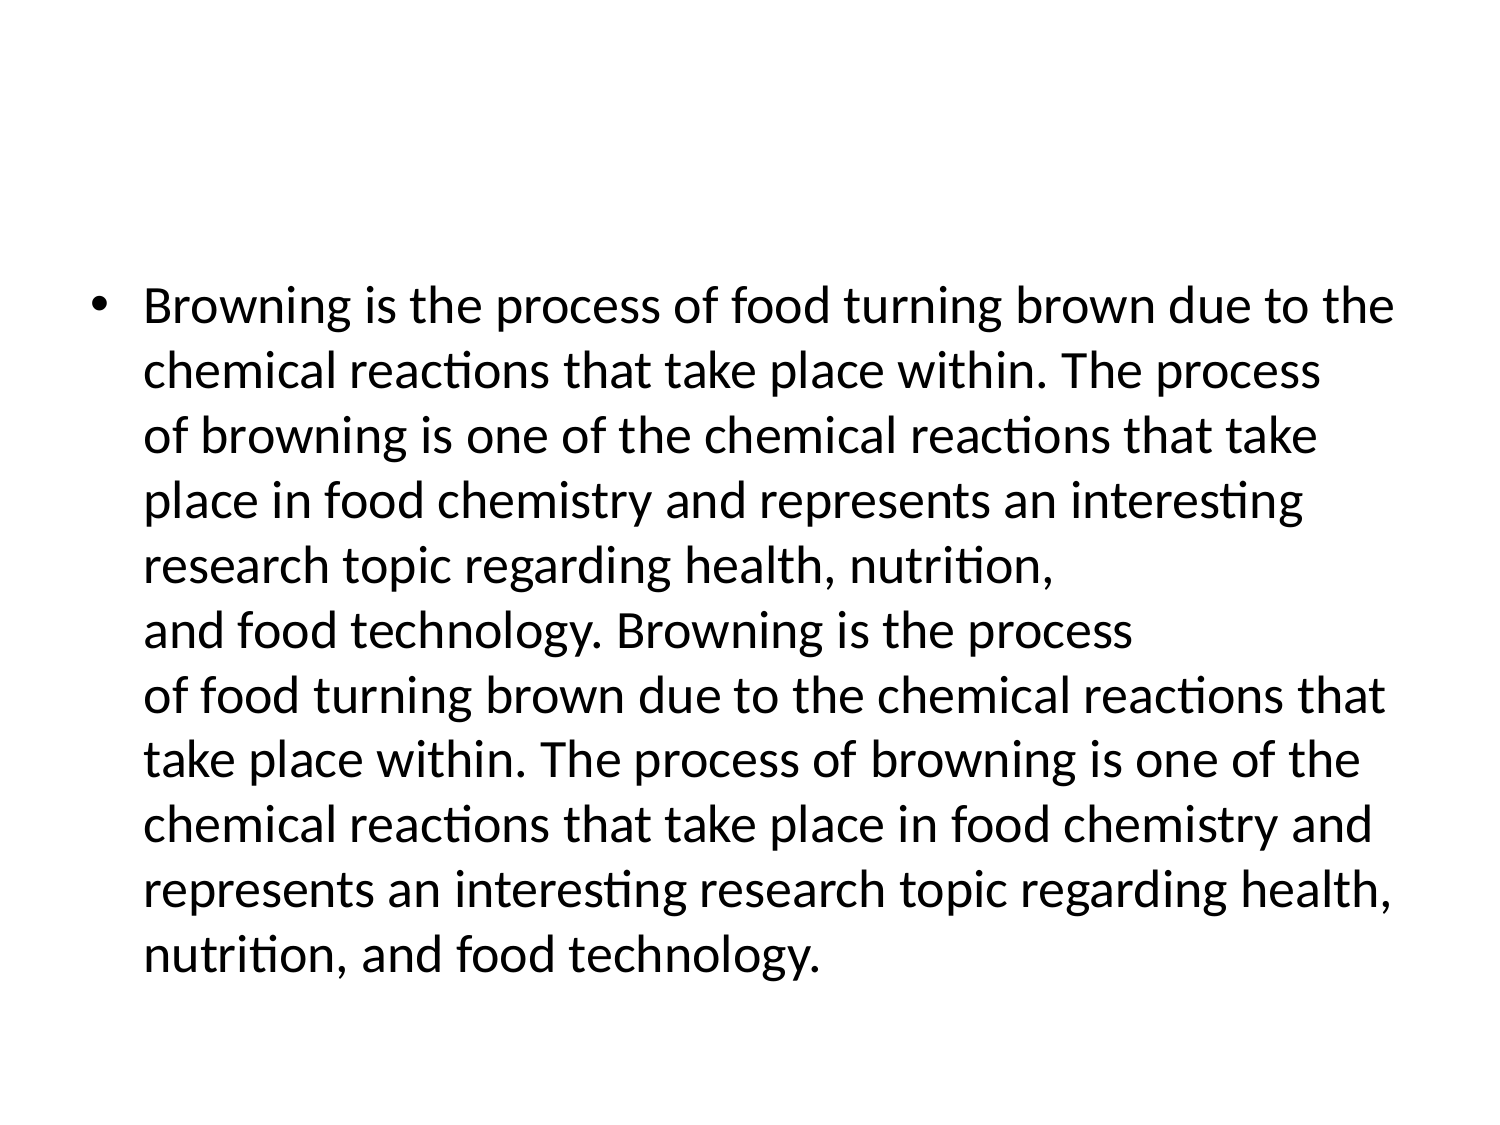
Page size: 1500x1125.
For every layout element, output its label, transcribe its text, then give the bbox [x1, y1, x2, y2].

list Browning is the process of food turning brown due to the chemical reactions that take place within. The process of browning is one of the chemical reactions that take place in food chemistry and represents an interesting research topic regarding health, nutrition, and food technology. Browning is the process of food turning brown due to the chemical reactions that take place within. The process of browning is one of the chemical reactions that take place in food chemistry and represents an interesting research topic regarding health, nutrition, and food technology. [75, 262, 1425, 1005]
